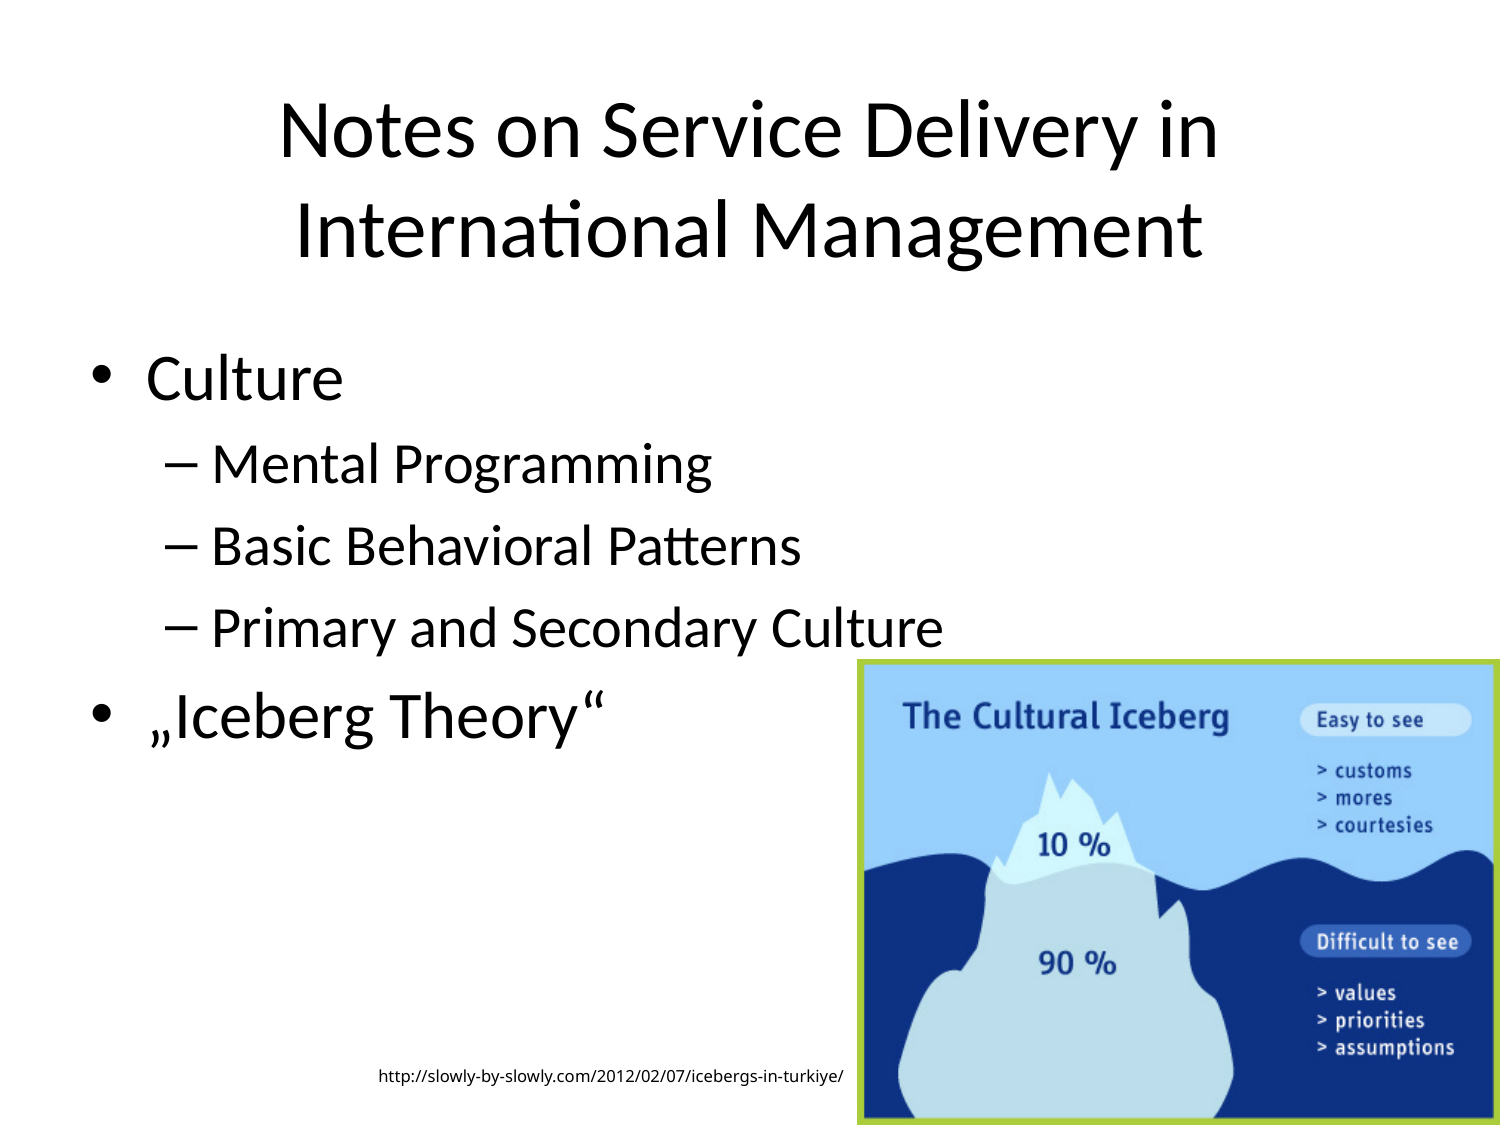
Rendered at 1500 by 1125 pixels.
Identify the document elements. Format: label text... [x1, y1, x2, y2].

list Culture Mental Programming Basic Behavioral Patterns Primary and Secondary Culture „Iceberg Theory“ [75, 326, 1425, 1000]
picture [857, 659, 1500, 1125]
title Notes on Service Delivery in International Management [75, 60, 1425, 288]
text_box http://slowly-by-slowly.com/2012/02/07/icebergs-in-turkiye/ [363, 1058, 851, 1094]
